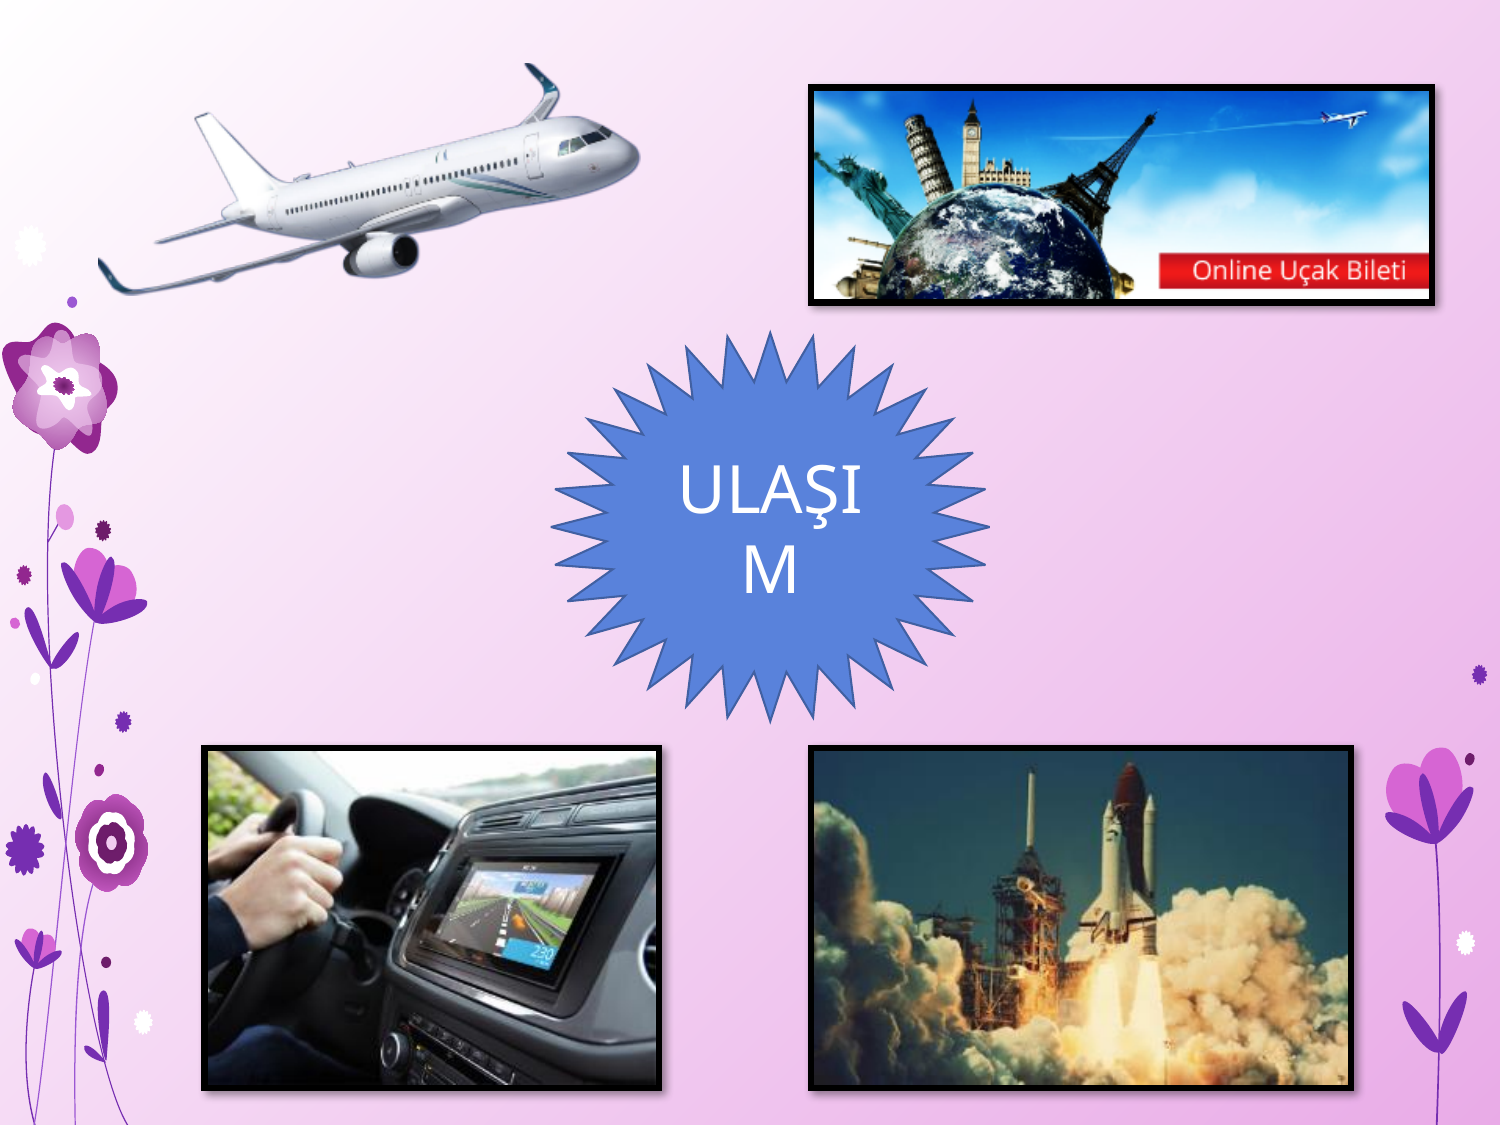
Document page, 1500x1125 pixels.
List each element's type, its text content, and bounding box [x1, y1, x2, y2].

picture [813, 750, 1349, 1085]
picture [813, 90, 1430, 300]
text_box ULAŞIM [550, 329, 990, 725]
picture [98, 63, 641, 296]
picture [207, 750, 657, 1085]
